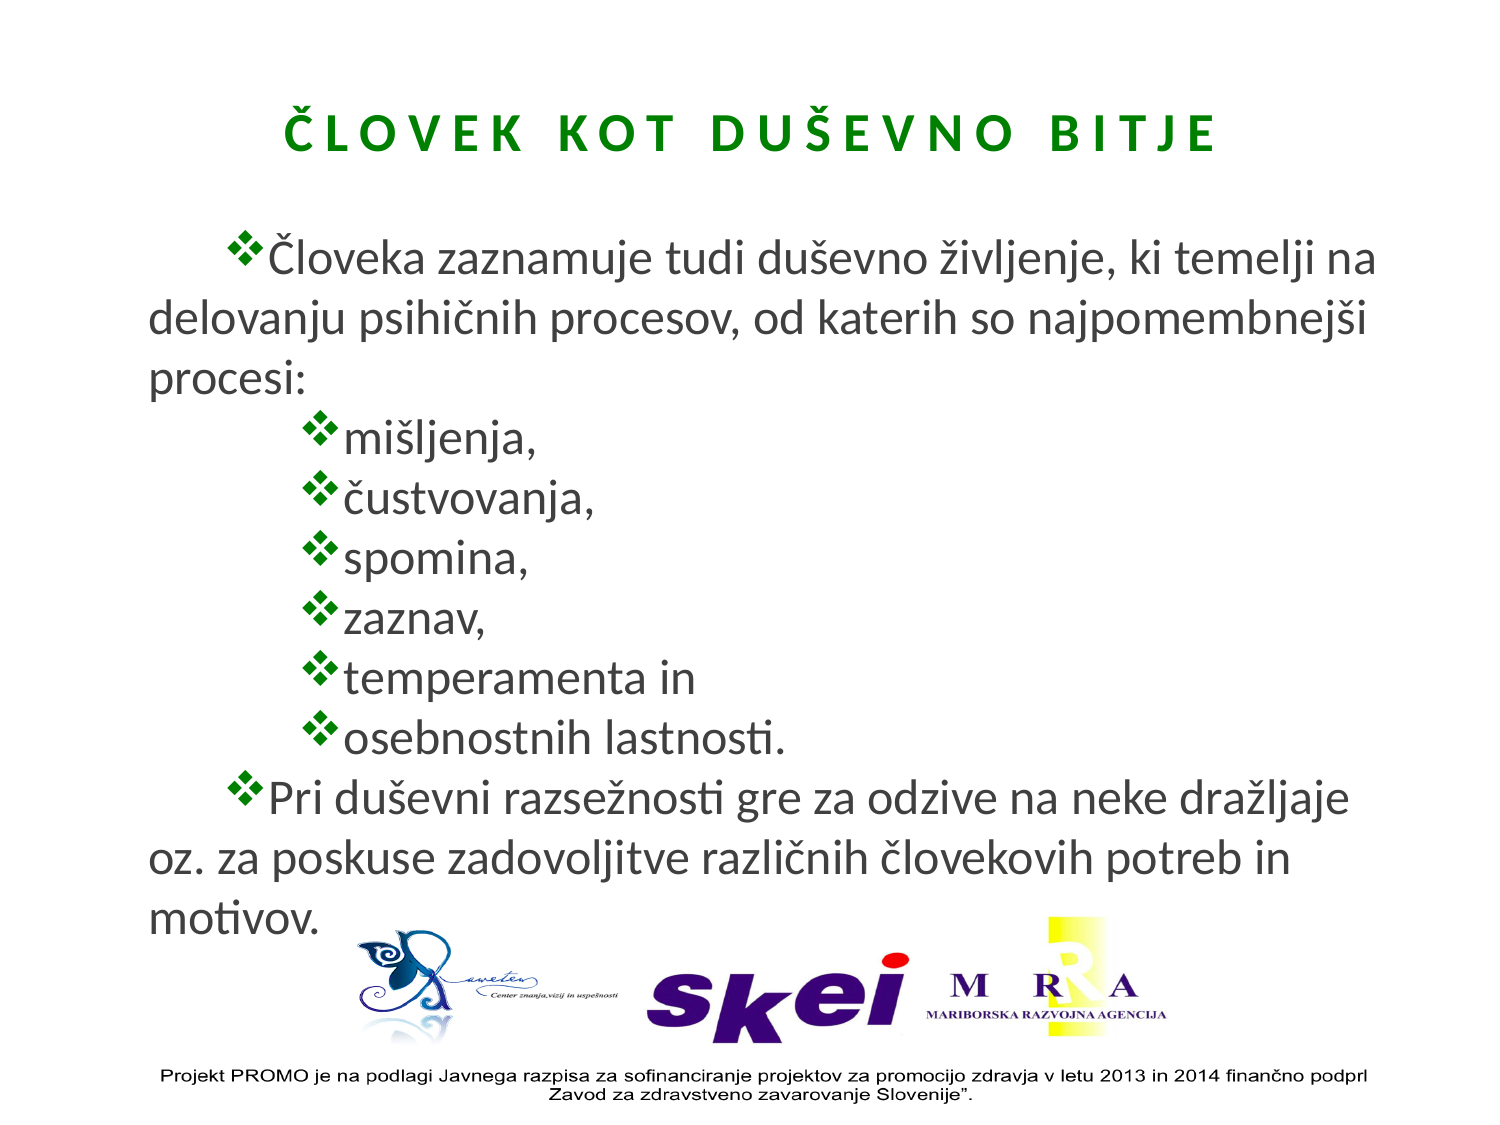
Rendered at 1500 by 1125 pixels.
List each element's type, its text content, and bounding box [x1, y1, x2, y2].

text_box Človeka zaznamuje tudi duševno življenje, ki temelji na delovanju psihičnih procesov, od katerih so najpomembnejši procesi: mišljenja, čustvovanja, spomina, zaznav, temperamenta in osebnostnih lastnosti. Pri duševni razsežnosti gre za odzive na neke dražljaje oz. za poskuse zadovoljitve različnih človekovih potreb in motivov. [104, 202, 1454, 1054]
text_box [135, 908, 1388, 1125]
text_box ČLOVEK KOT DUŠEVNO BITJE [193, 75, 1306, 184]
